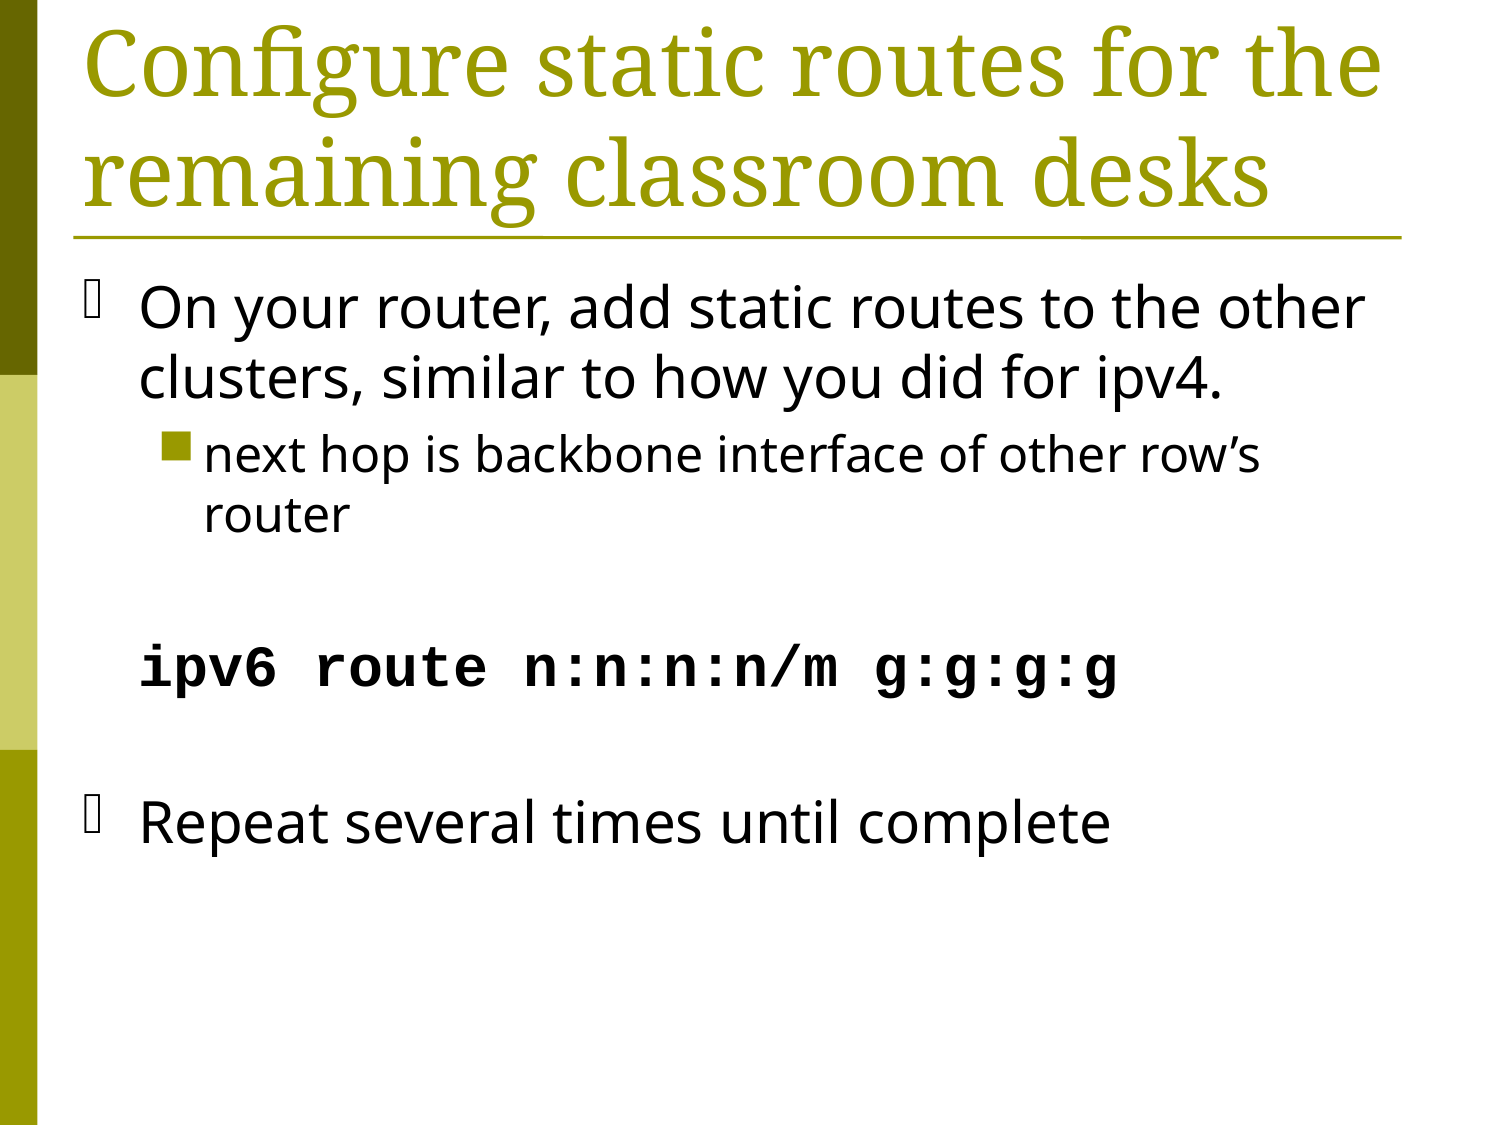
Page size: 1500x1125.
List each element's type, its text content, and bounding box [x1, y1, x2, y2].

text_box Configure static routes for the remaining classroom desks [74, 0, 1425, 233]
text_box On your router, add static routes to the other clusters, similar to how you did for ipv4. next hop is backbone interface of other row’s router ipv6 route n:n:n:n/m g:g:g:g Repeat several times until complete [74, 262, 1425, 863]
